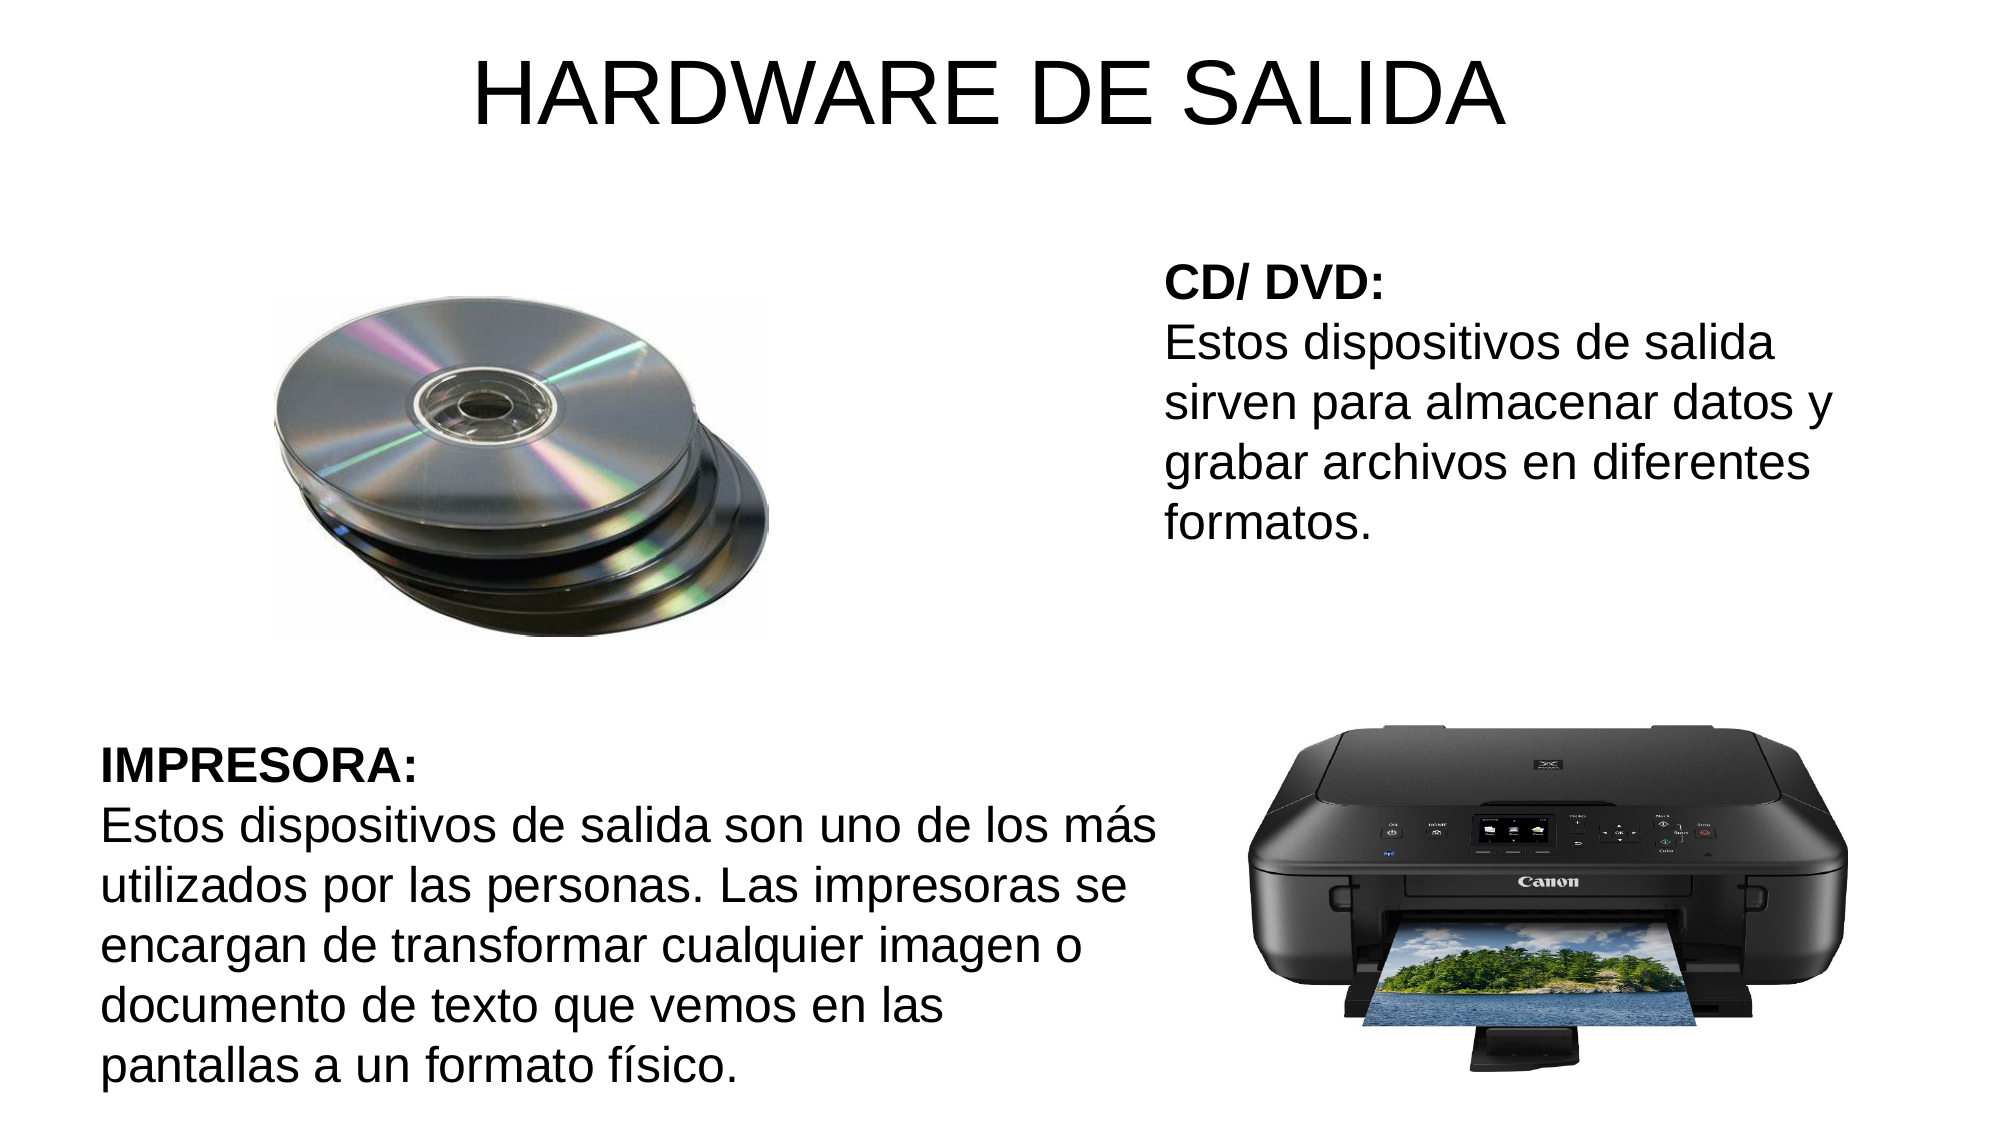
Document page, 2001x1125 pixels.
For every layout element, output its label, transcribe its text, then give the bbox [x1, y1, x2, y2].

text_box CD/ DVD: Estos dispositivos de salida sirven para almacenar datos y grabar archivos en diferentes formatos. [1149, 242, 1903, 558]
picture [274, 296, 769, 637]
title HARDWARE DE SALIDA [0, 0, 2000, 154]
text_box IMPRESORA: Estos dispositivos de salida son uno de los más utilizados por las personas. Las impresoras se encargan de transformar cualquier imagen o documento de texto que vemos en las pantallas a un formato físico. [85, 724, 1174, 1100]
picture [1247, 724, 1848, 1072]
